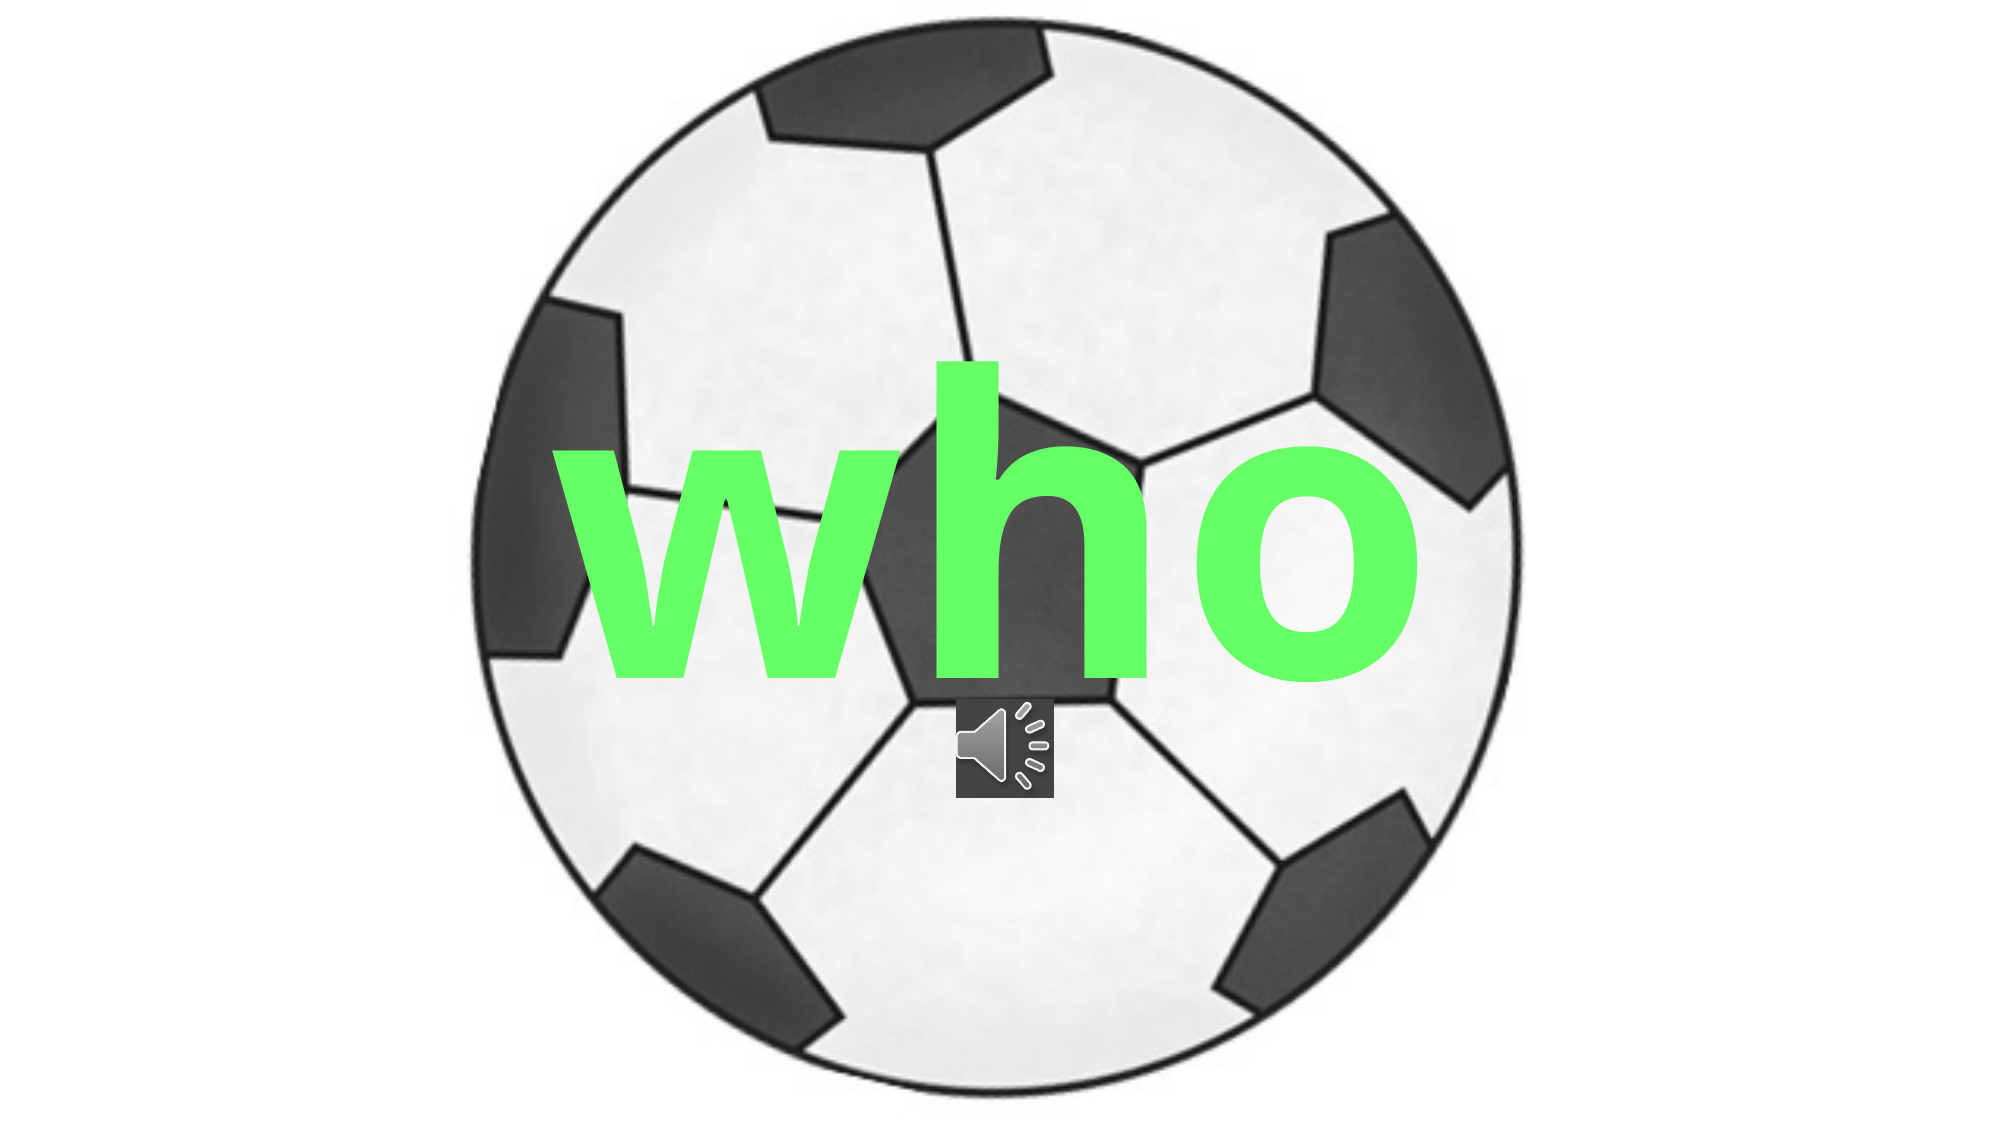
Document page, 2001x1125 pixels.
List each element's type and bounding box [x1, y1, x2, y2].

picture [447, 0, 1538, 1125]
